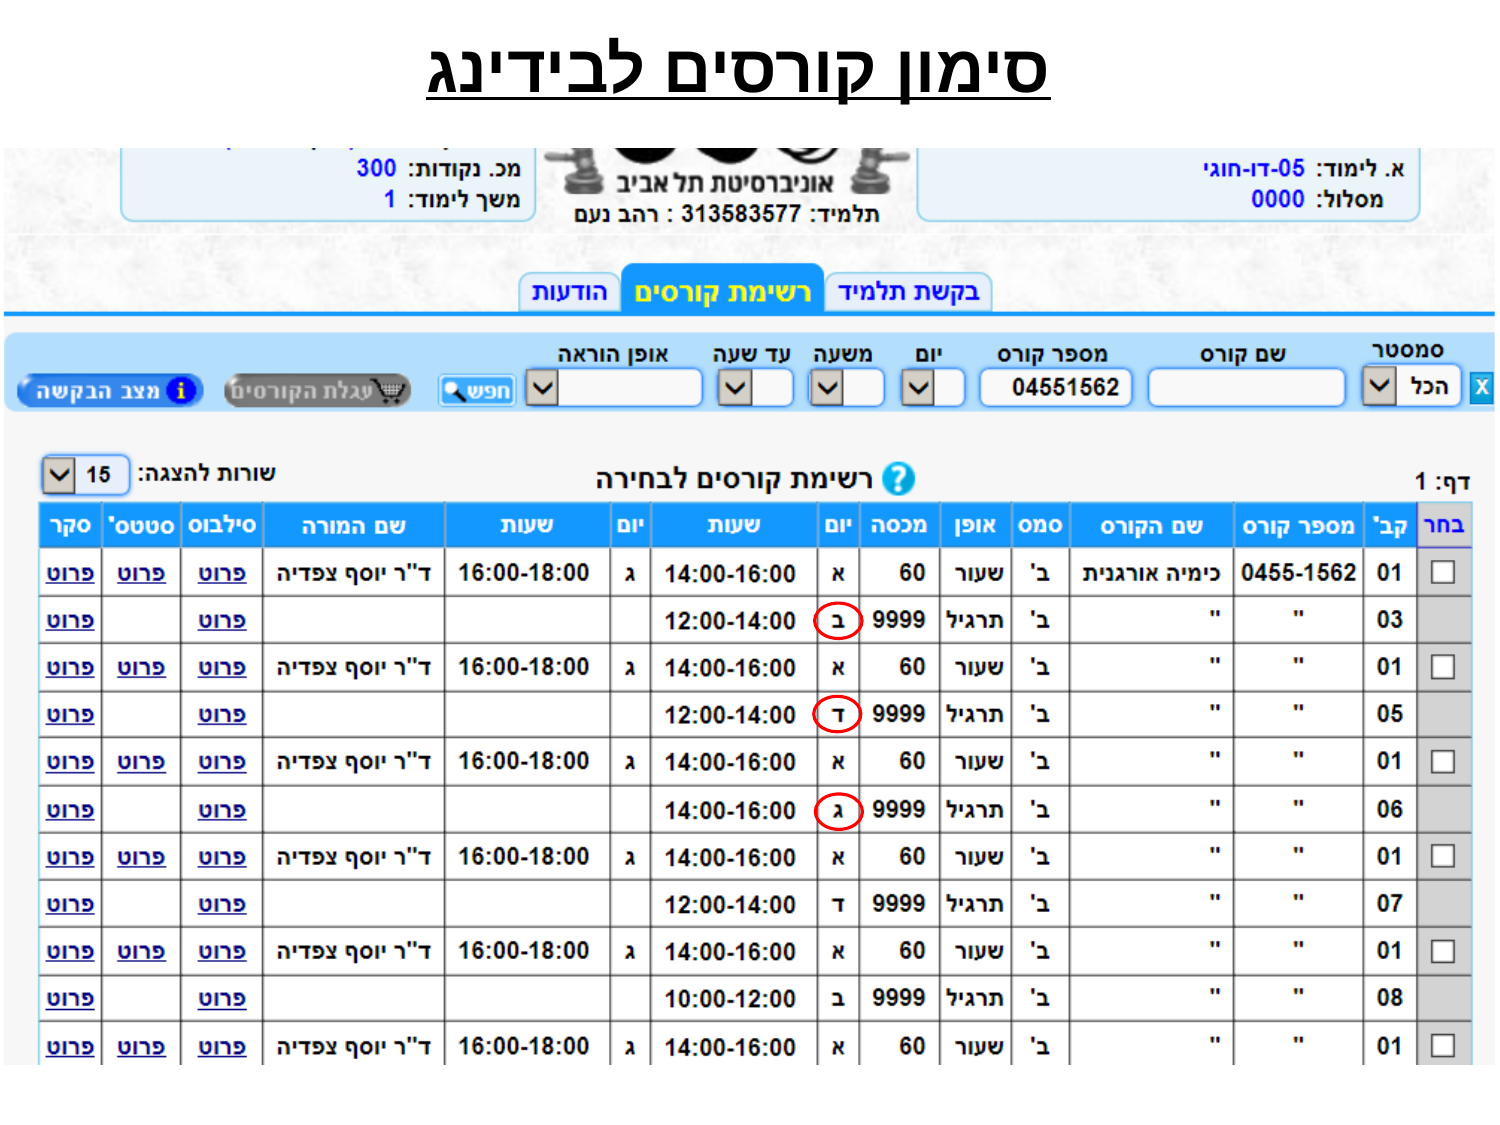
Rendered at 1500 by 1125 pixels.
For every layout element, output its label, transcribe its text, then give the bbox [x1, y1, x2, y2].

text_box סימון קורסים לבידינג [372, 18, 1105, 114]
picture [3, 148, 1495, 1066]
